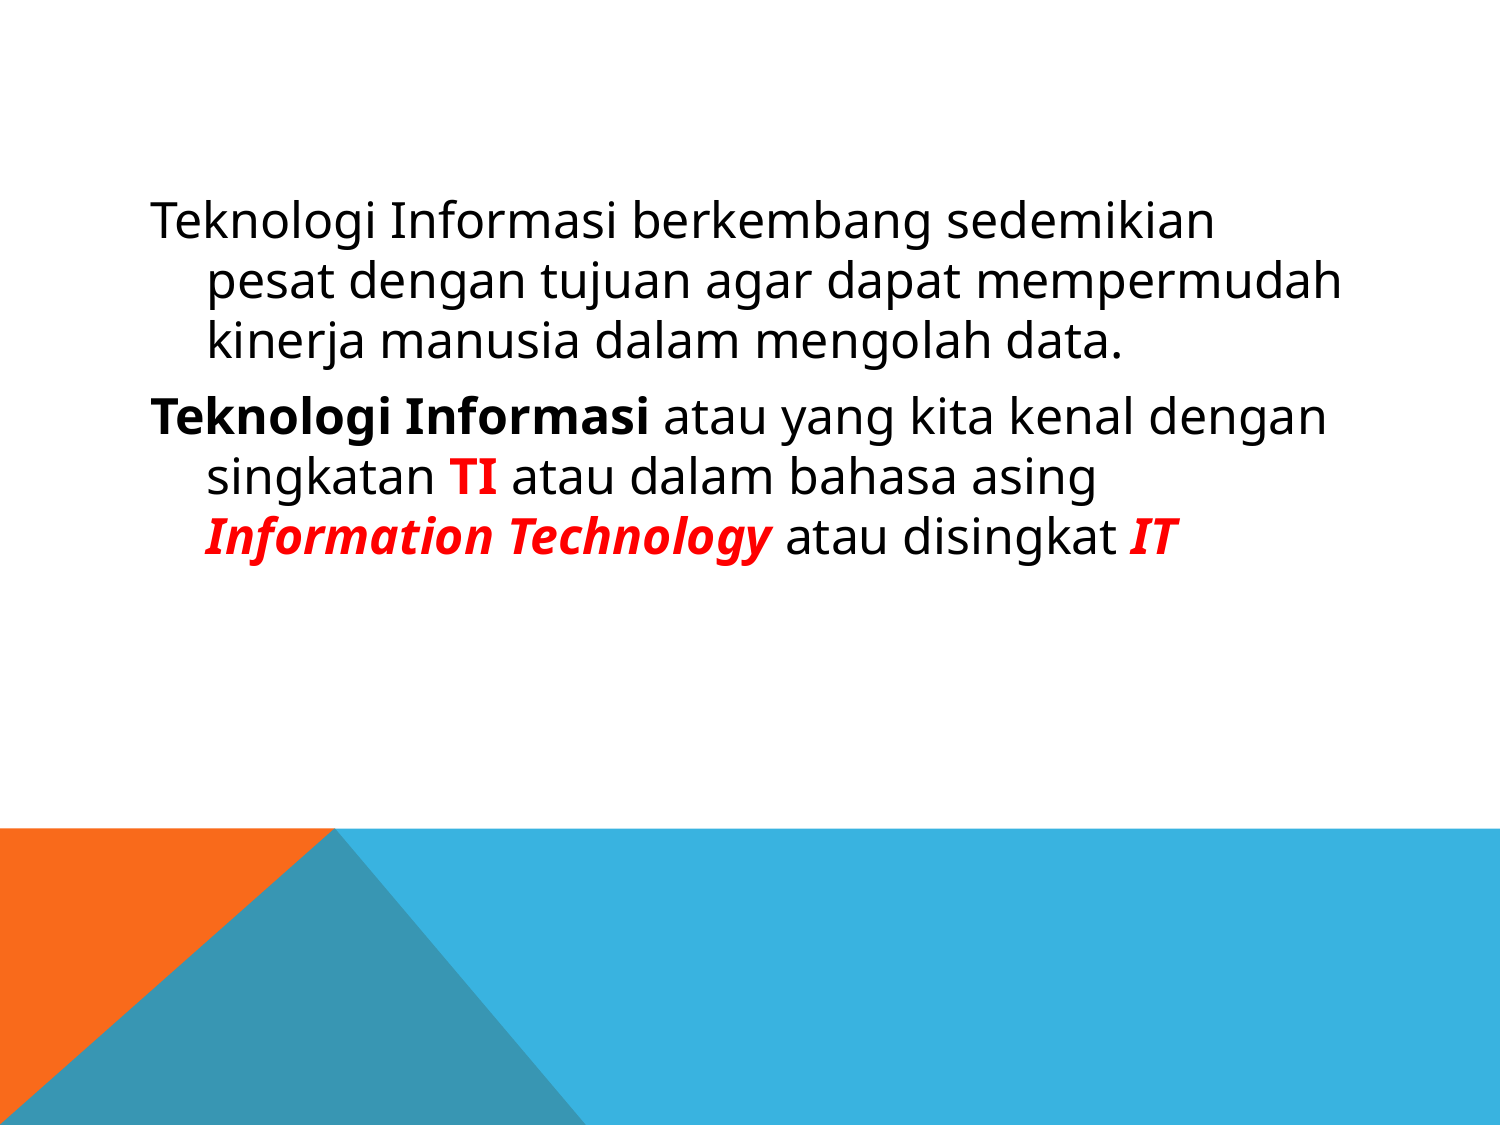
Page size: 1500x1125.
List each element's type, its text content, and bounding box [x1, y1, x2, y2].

list Teknologi Informasi berkembang sedemikian pesat dengan tujuan agar dapat mempermudah kinerja manusia dalam mengolah data. Teknologi Informasi atau yang kita kenal dengan singkatan TI atau dalam bahasa asing Information Technology atau disingkat IT [135, 180, 1369, 768]
